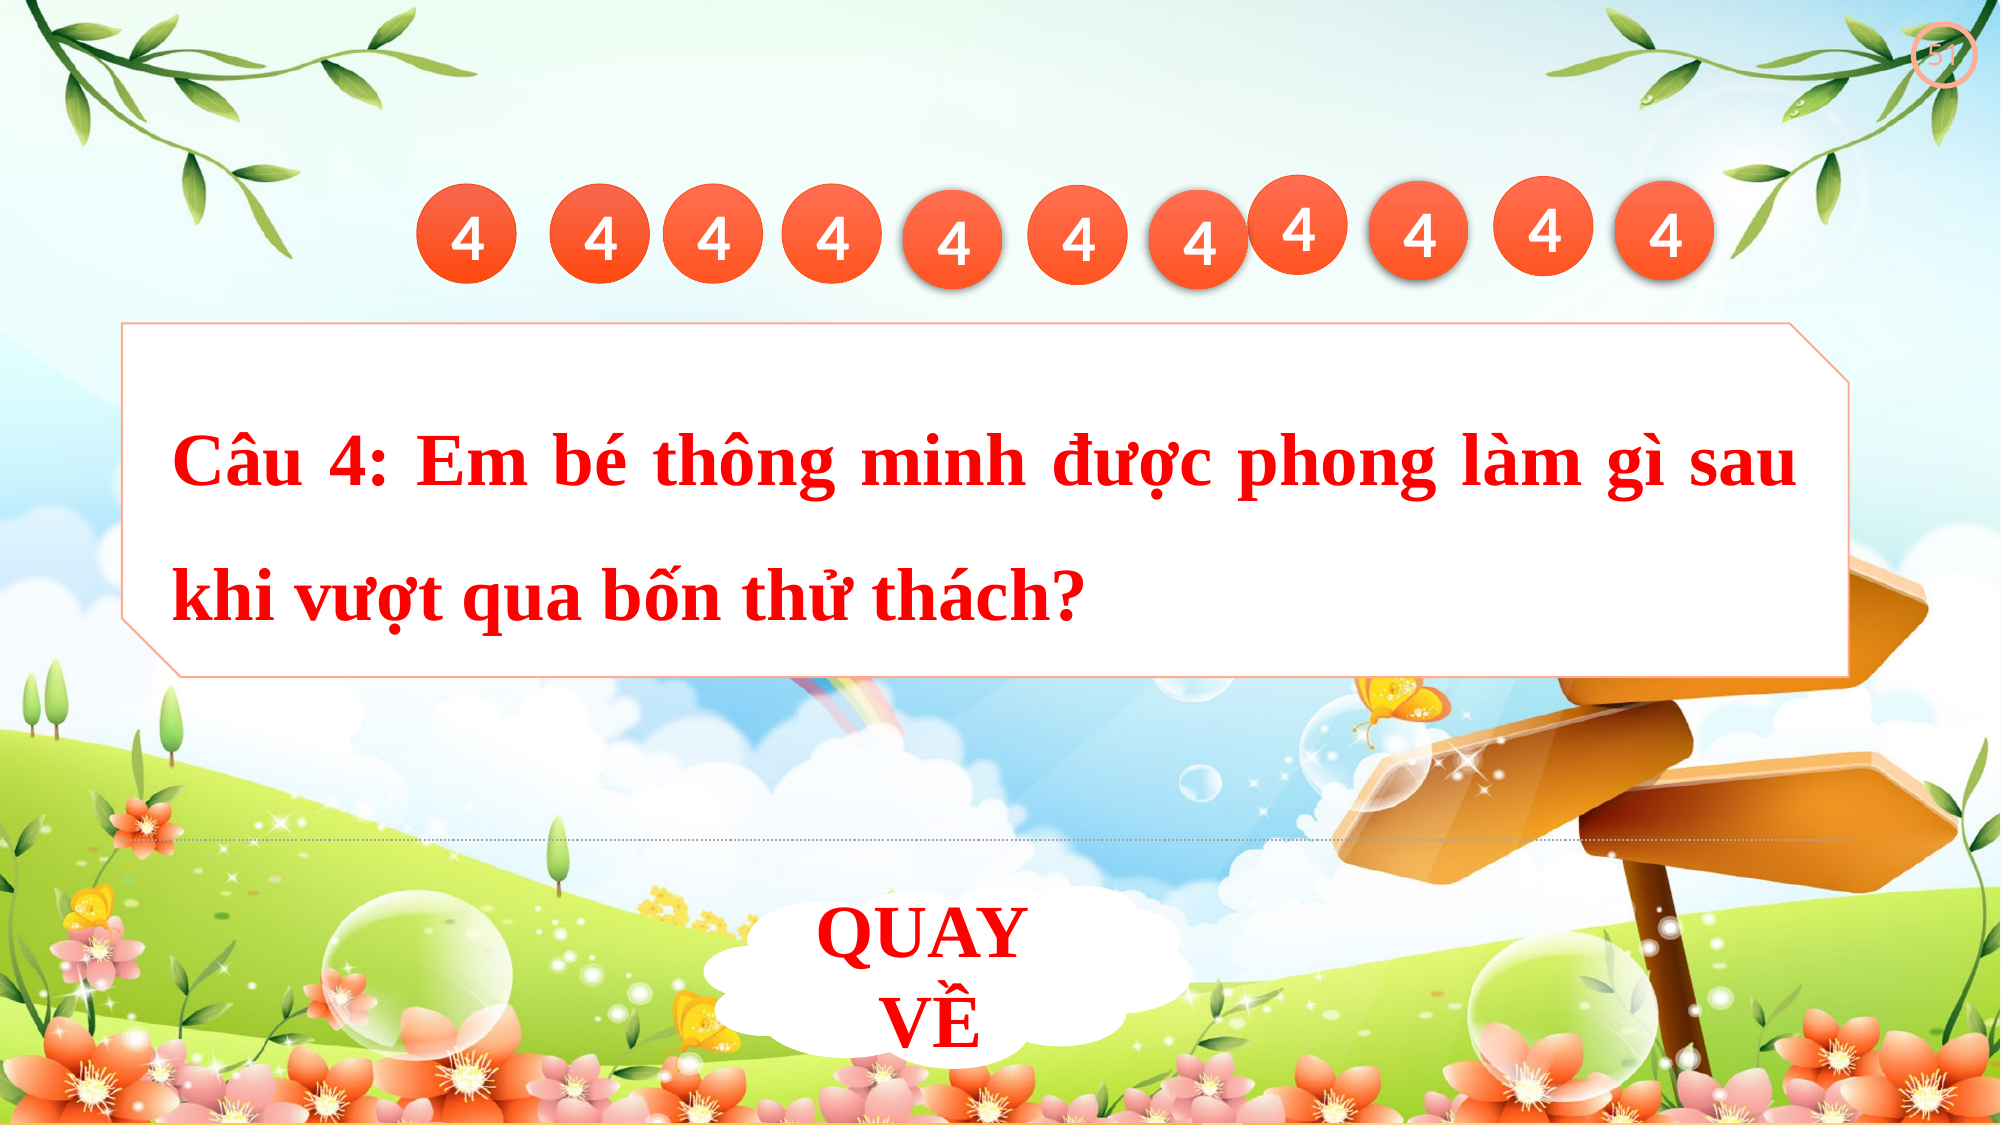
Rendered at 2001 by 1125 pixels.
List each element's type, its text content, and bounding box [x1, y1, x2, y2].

text_box 4 [1148, 189, 1248, 289]
text_box 4 [416, 183, 517, 284]
text_box 4 [549, 183, 650, 284]
text_box 4 [1248, 174, 1348, 275]
text_box 4 [662, 183, 764, 284]
text_box 4 [781, 183, 882, 284]
text_box 4 [1368, 180, 1468, 281]
text_box 4 [1027, 184, 1128, 286]
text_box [1906, 24, 1982, 87]
text_box 4 [1614, 180, 1714, 281]
text_box Câu 4: Em bé thông minh được phong làm gì sau khi vượt qua bốn thử thách? [120, 322, 1850, 679]
text_box QUAY VỀ [704, 886, 1191, 1068]
text_box 4 [902, 189, 1003, 289]
text_box 4 [1493, 175, 1594, 277]
picture [0, 0, 2001, 1125]
